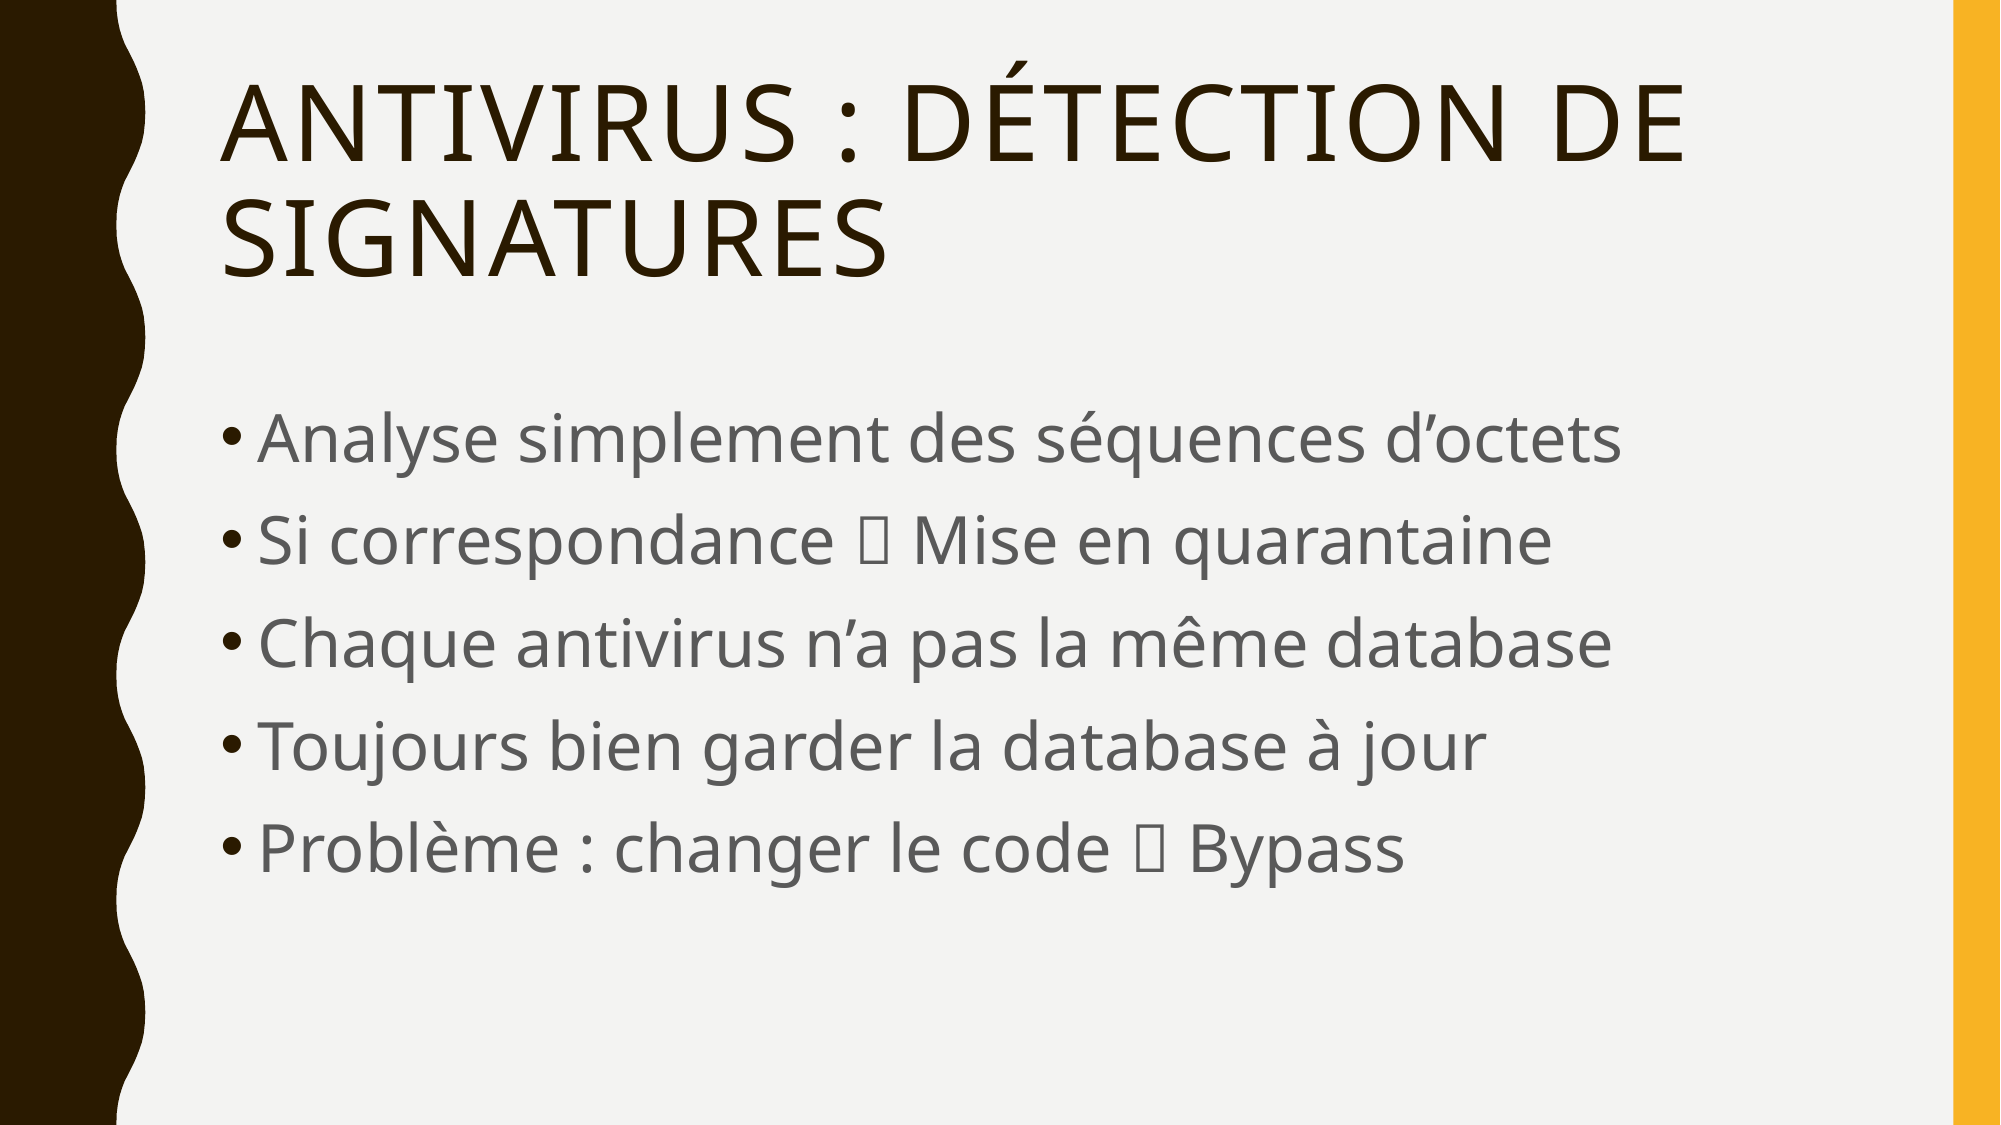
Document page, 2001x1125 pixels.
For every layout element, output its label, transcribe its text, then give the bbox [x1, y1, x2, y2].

list Analyse simplement des séquences d’octets Si correspondance  Mise en quarantaine Chaque antivirus n’a pas la même database Toujours bien garder la database à jour Problème : changer le code  Bypass [205, 380, 1875, 970]
title Antivirus : Détection de signatures [205, 62, 1875, 308]
